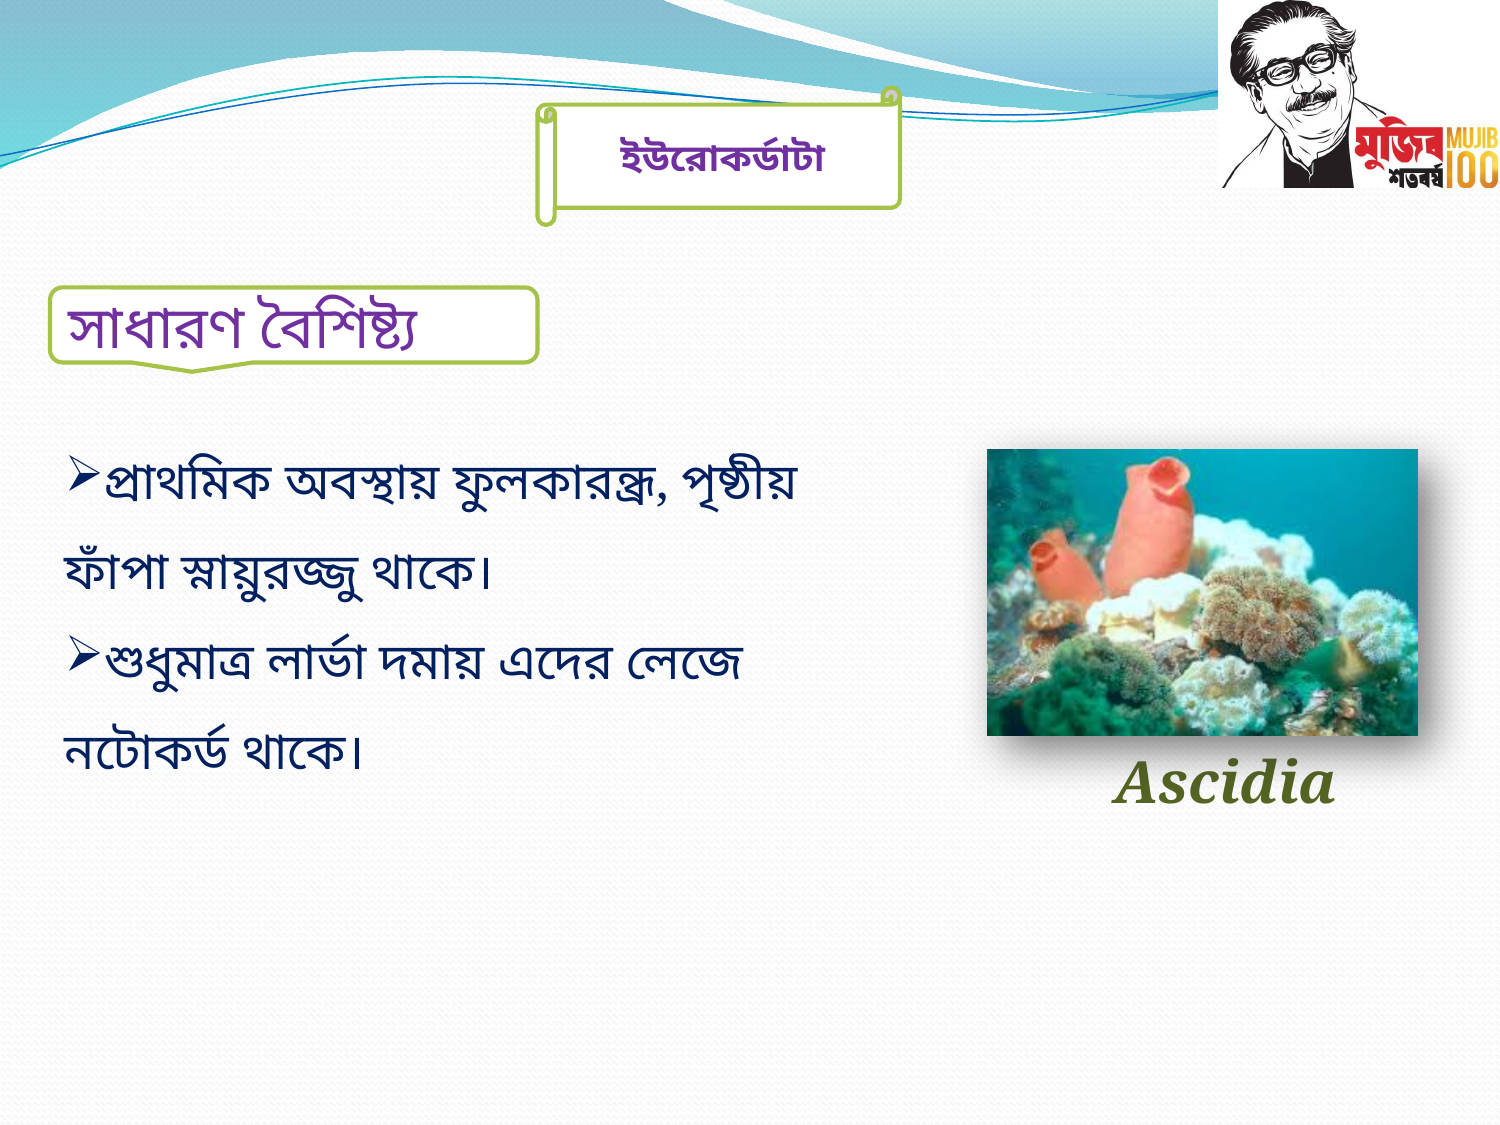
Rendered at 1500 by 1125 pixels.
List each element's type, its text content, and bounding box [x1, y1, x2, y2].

text_box Ascidia [1099, 783, 1413, 823]
text_box সাধারণ বৈশিষ্ট্য [47, 285, 540, 374]
picture [1218, 0, 1500, 188]
text_box ইউরোকর্ডাটা [535, 85, 903, 227]
text_box প্রাথমিক অবস্থায় ফুলকারন্ধ্র, পৃষ্ঠীয় ফাঁপা স্নায়ুরজ্জু থাকে। শুধুমাত্র লার্ভা দমায় এদের লেজে নটোকর্ড থাকে। [50, 412, 925, 788]
picture [987, 449, 1418, 737]
